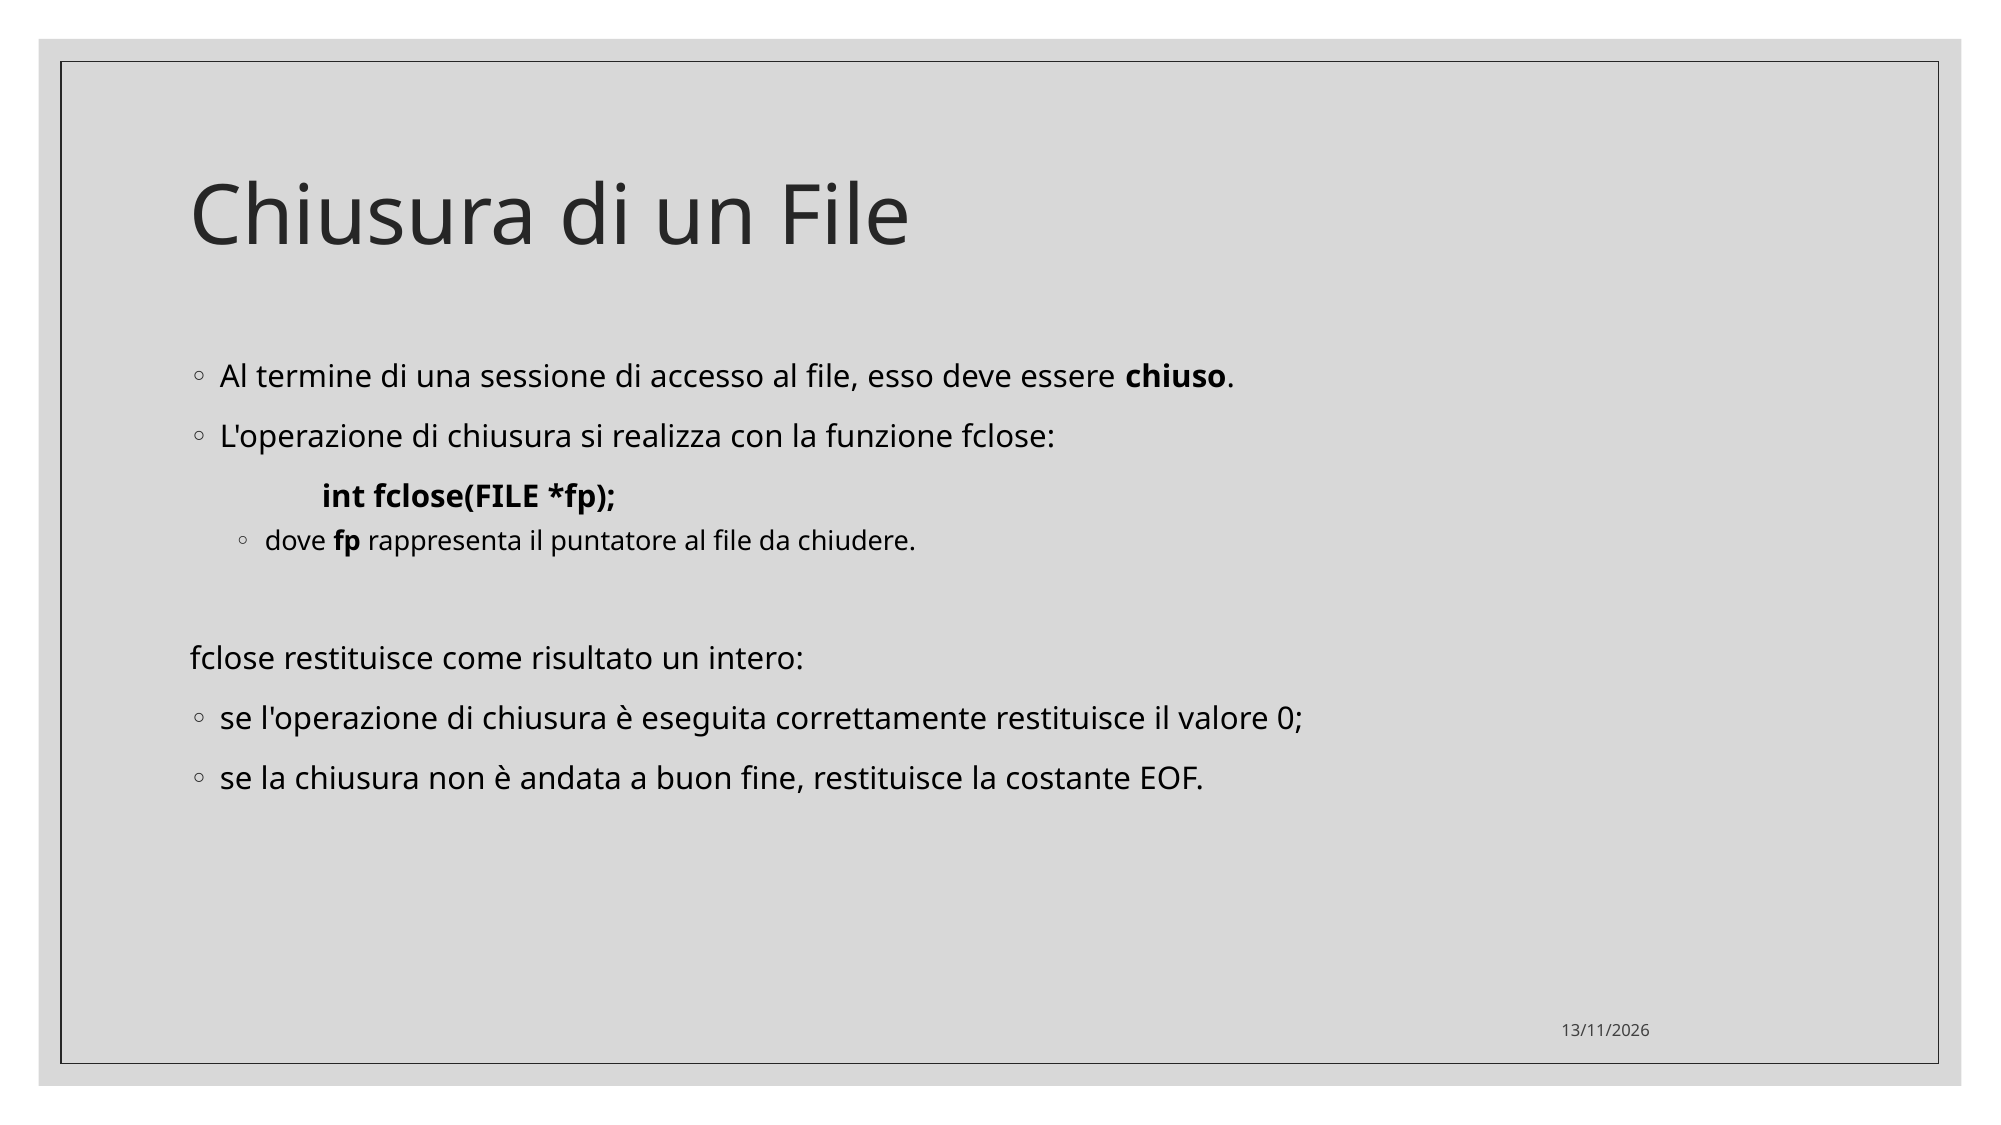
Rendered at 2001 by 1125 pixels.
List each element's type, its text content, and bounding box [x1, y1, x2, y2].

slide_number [1190, 990, 1665, 1050]
list Al termine di una sessione di accesso al file, esso deve essere chiuso. L'operazione di chiusura si realizza con la funzione fclose: int fclose(FILE *fp); dove fp rappresenta il puntatore al file da chiudere. fclose restituisce come risultato un intero: se l'operazione di chiusura è eseguita correttamente restituisce il valore 0; se la chiusura non è andata a buon fine, restituisce la costante EOF. [174, 345, 1825, 977]
title Chiusura di un File [174, 105, 1825, 331]
